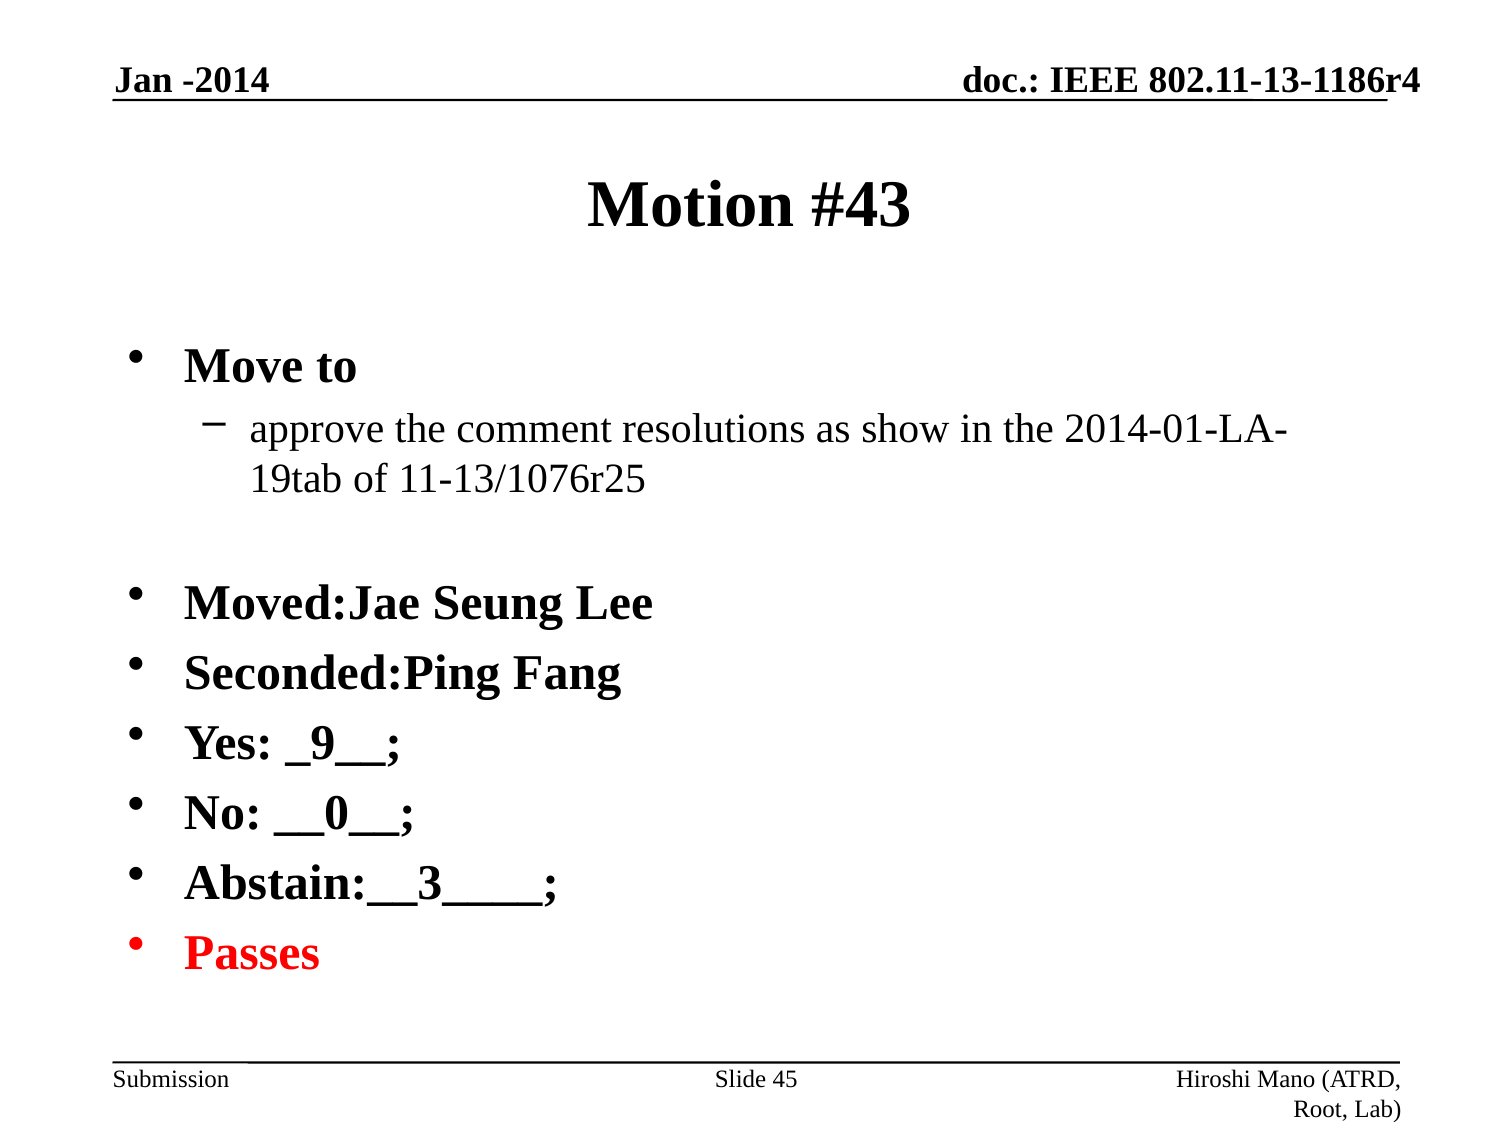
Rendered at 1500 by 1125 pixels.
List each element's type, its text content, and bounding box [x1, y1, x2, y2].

list Move to approve the comment resolutions as show in the 2014-01-LA-19tab of 11-13/1076r25 Moved:Jae Seung Lee Seconded:Ping Fang Yes: _9__; No: __0__; Abstain:__3____; Passes [112, 324, 1388, 1001]
footer Hiroshi Mano (ATRD, Root, Lab) [1171, 1061, 1402, 1093]
slide_number Jan -2014 [114, 54, 274, 101]
slide_number Slide 45 [712, 1061, 800, 1093]
title Motion #43 [112, 112, 1388, 288]
